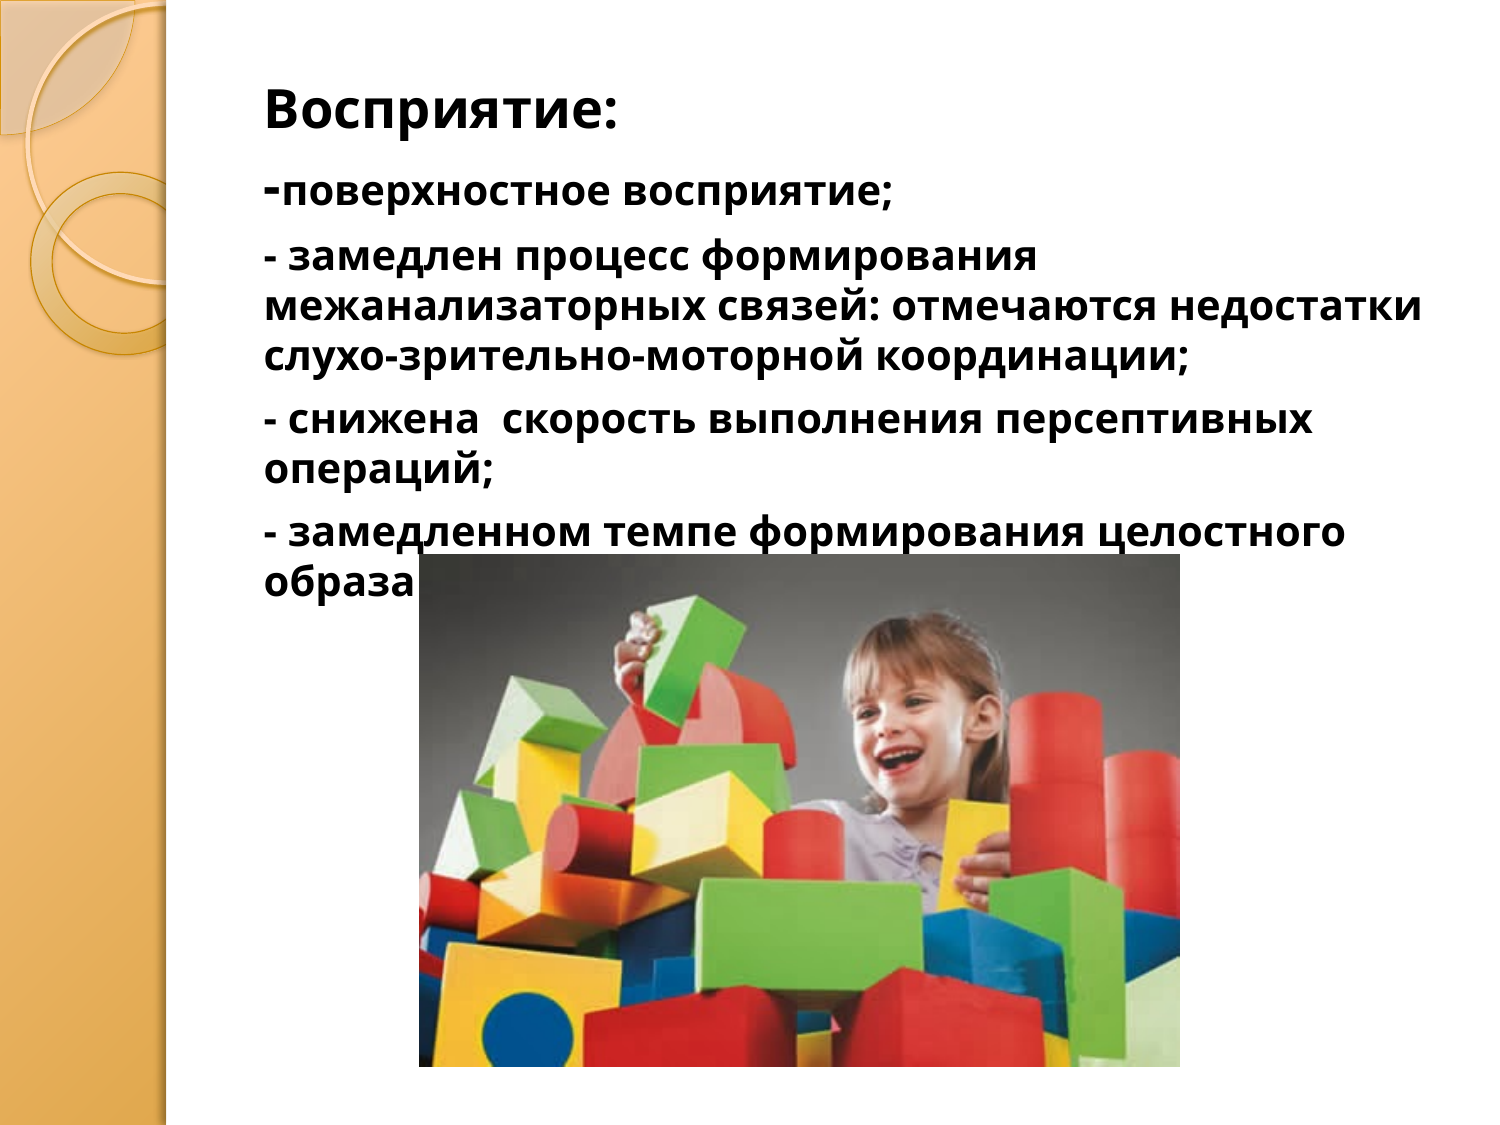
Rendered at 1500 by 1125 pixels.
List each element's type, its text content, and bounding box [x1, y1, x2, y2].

picture [418, 554, 1180, 1067]
list Восприятие: -поверхностное восприятие; - замедлен процесс формирования межанализаторных связей: отмечаются недостатки слухо-зрительно-моторной координации; - снижена скорость выполнения персептивных операций; - замедленном темпе формирования целостного образа предметов. [235, 66, 1466, 1025]
